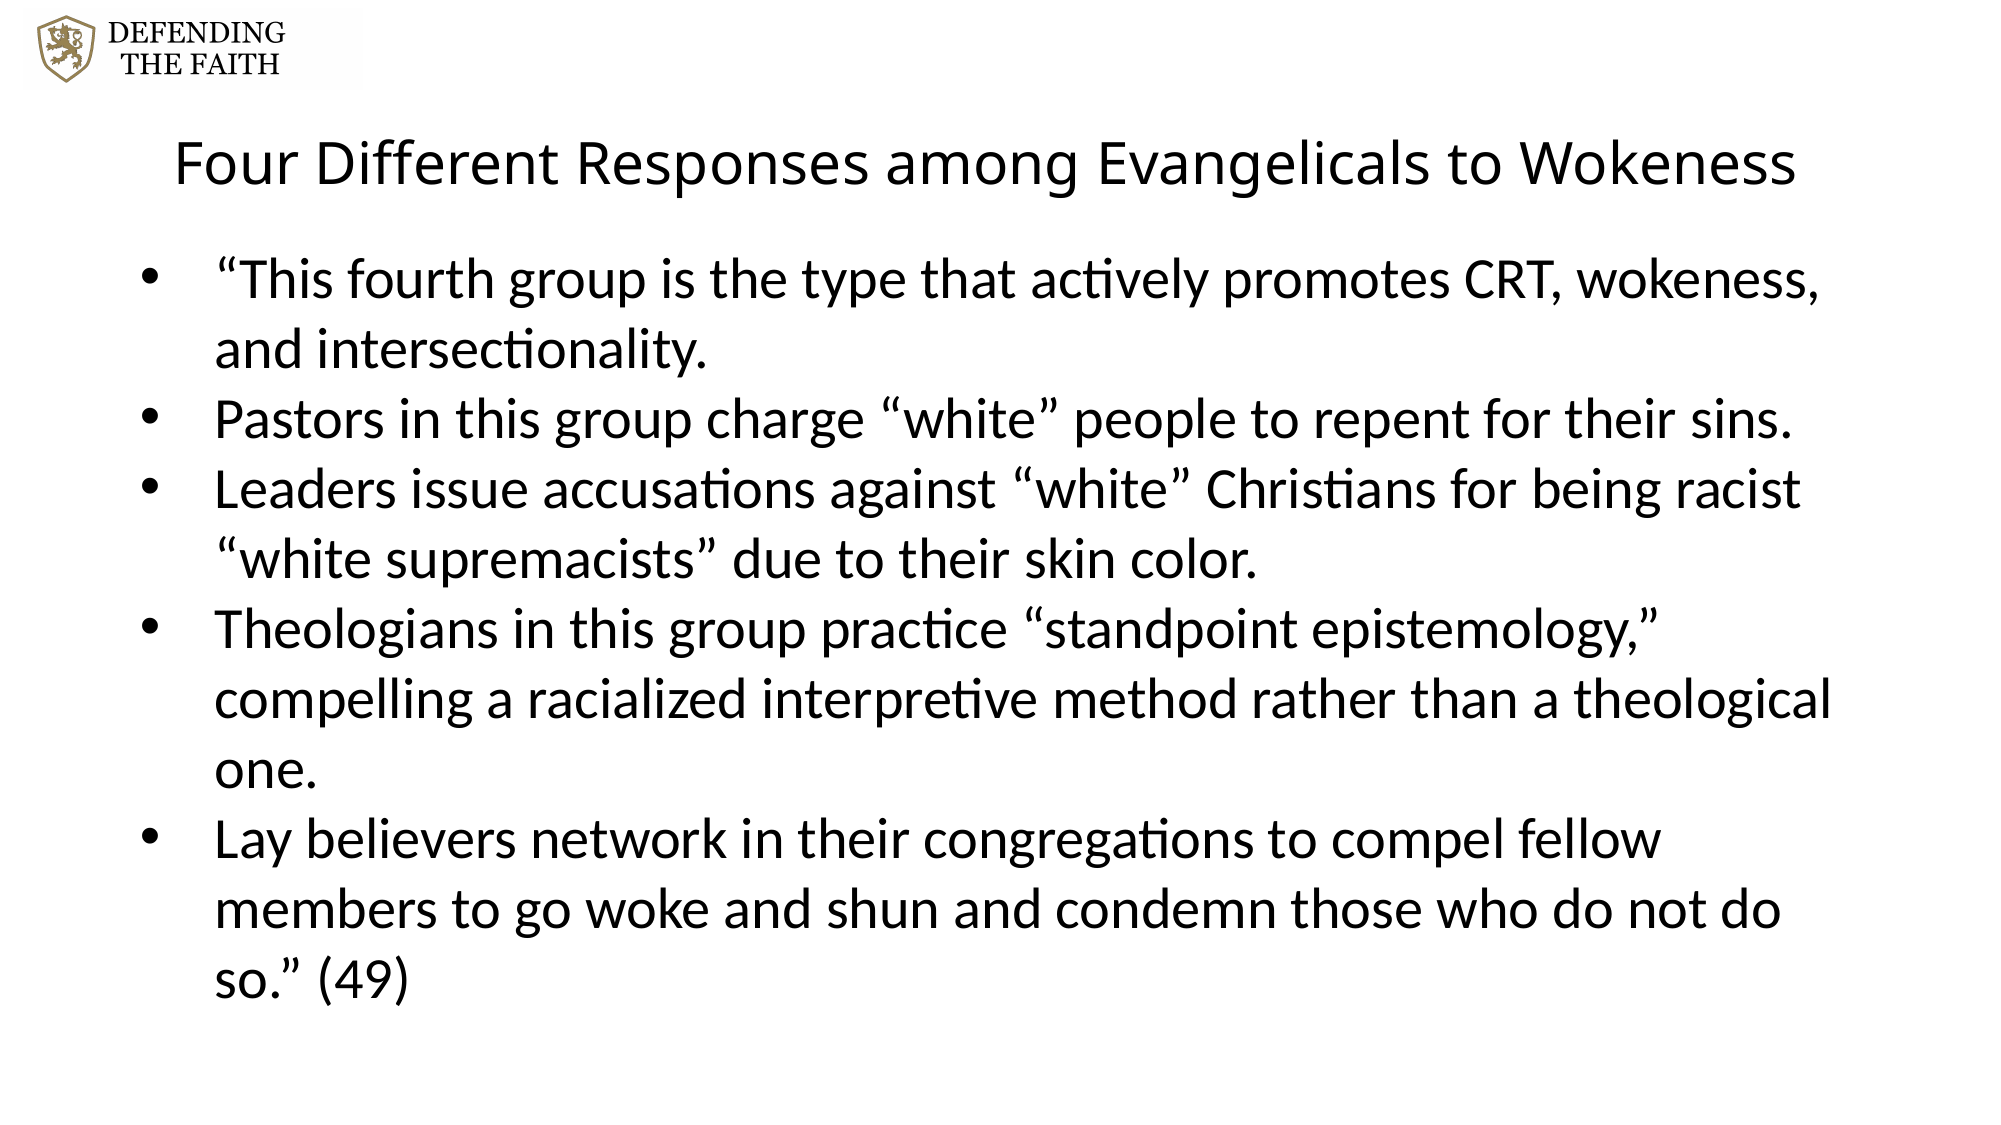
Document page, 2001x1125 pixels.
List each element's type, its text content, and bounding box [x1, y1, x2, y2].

text_box “This fourth group is the type that actively promotes CRT, wokeness, and intersectionality. Pastors in this group charge “white” people to repent for their sins. Leaders issue accusations against “white” Christians for being racist “white supremacists” due to their skin color. Theologians in this group practice “standpoint epistemology,” compelling a racialized interpretive method rather than a theological one. Lay believers network in their congregations to compel fellow members to go woke and shun and condemn those who do not do so.” (49) [125, 233, 1892, 1018]
title Four Different Responses among Evangelicals to Wokeness [125, 101, 1850, 231]
picture [23, 8, 363, 90]
